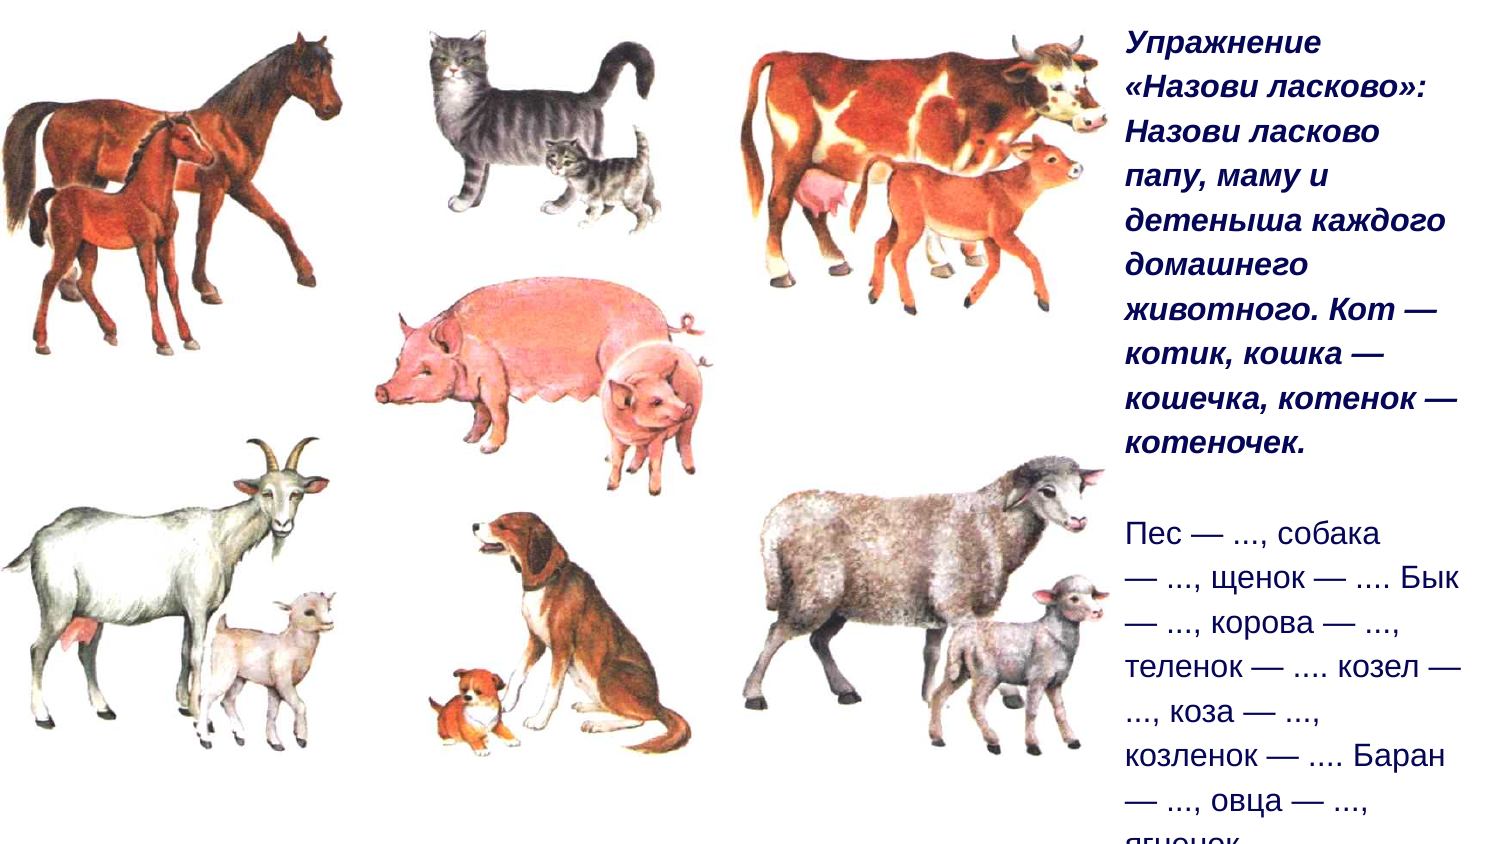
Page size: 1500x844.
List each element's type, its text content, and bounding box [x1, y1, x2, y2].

text_box Упражнение «Назови ласково»: Назови ласково папу, маму и детеныша каждого домашнего животного. Кот — котик, кошка — кошечка, котенок — котеночек. Пес — ..., собака — ..., щенок — .... Бык — ..., корова — ..., теленок — .... козел — ..., коза — ..., козленок — .... Баран — ..., овца — ..., ягненок — .... [1109, 0, 1496, 844]
picture [0, 29, 1111, 757]
